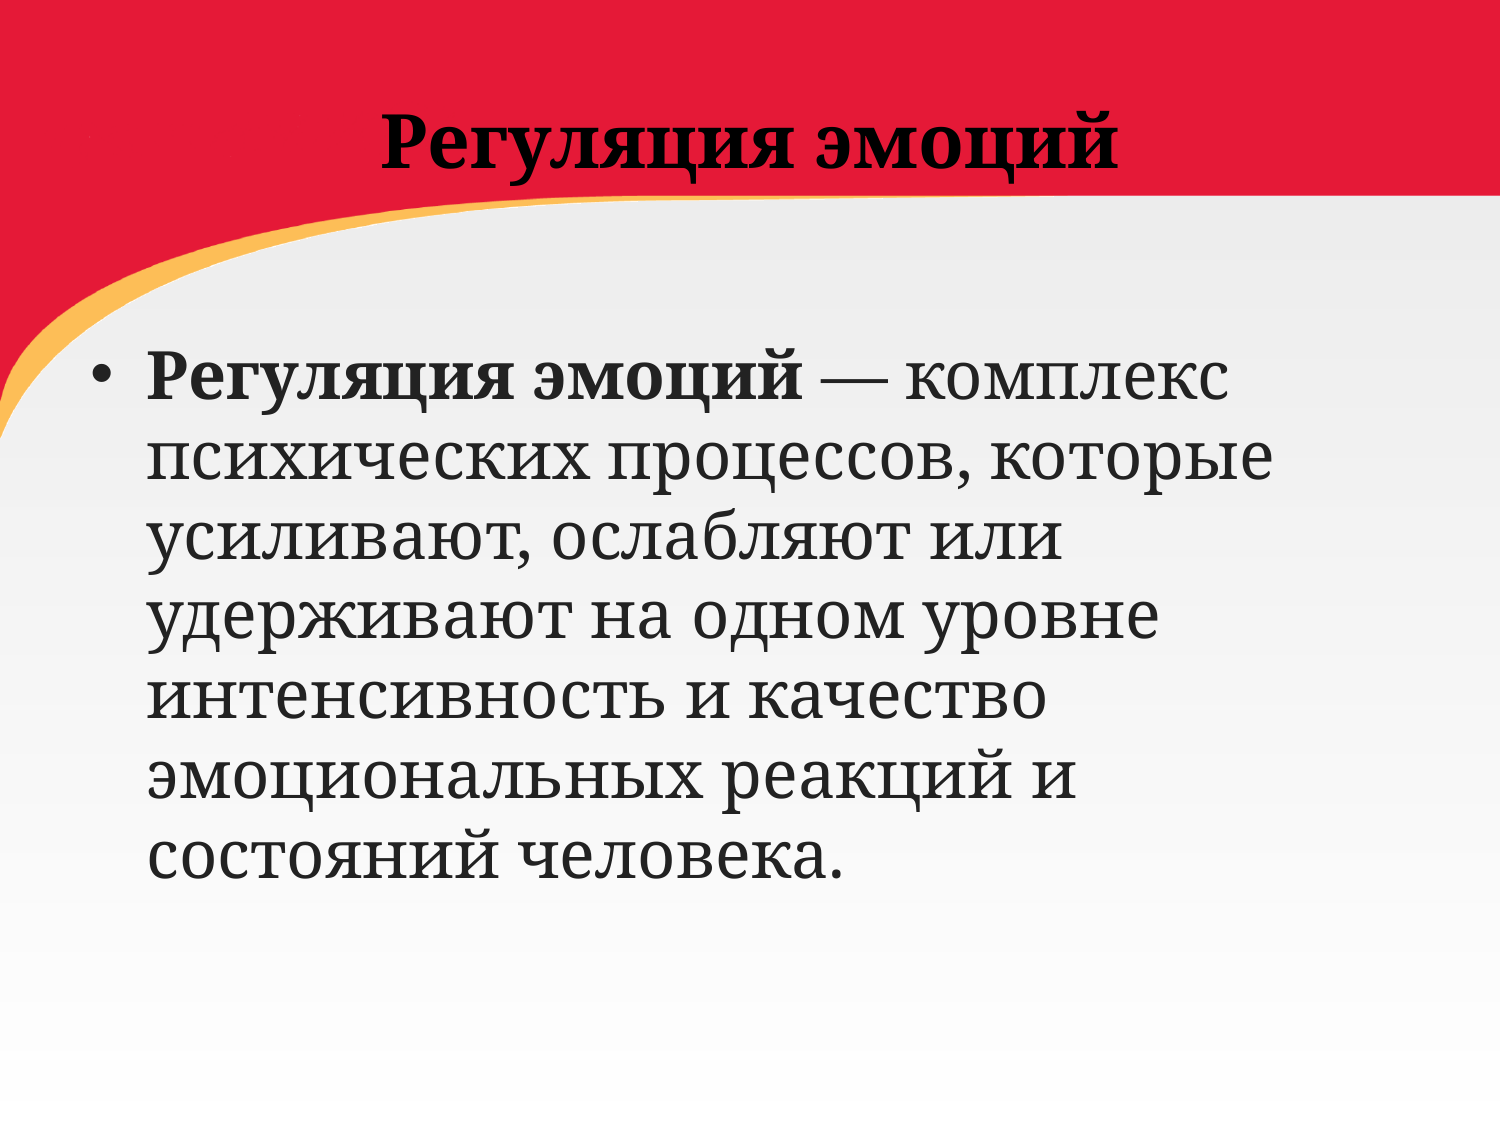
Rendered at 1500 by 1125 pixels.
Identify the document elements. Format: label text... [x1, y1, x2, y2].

list Регуляция эмоций — комплекс психических процессов, которые усиливают, ослабляют или удерживают на одном уровне интенсивность и качество эмоциональных реакций и состояний человека. [75, 324, 1425, 1005]
picture [0, 0, 1500, 438]
title Регуляция эмоций [75, 45, 1425, 233]
